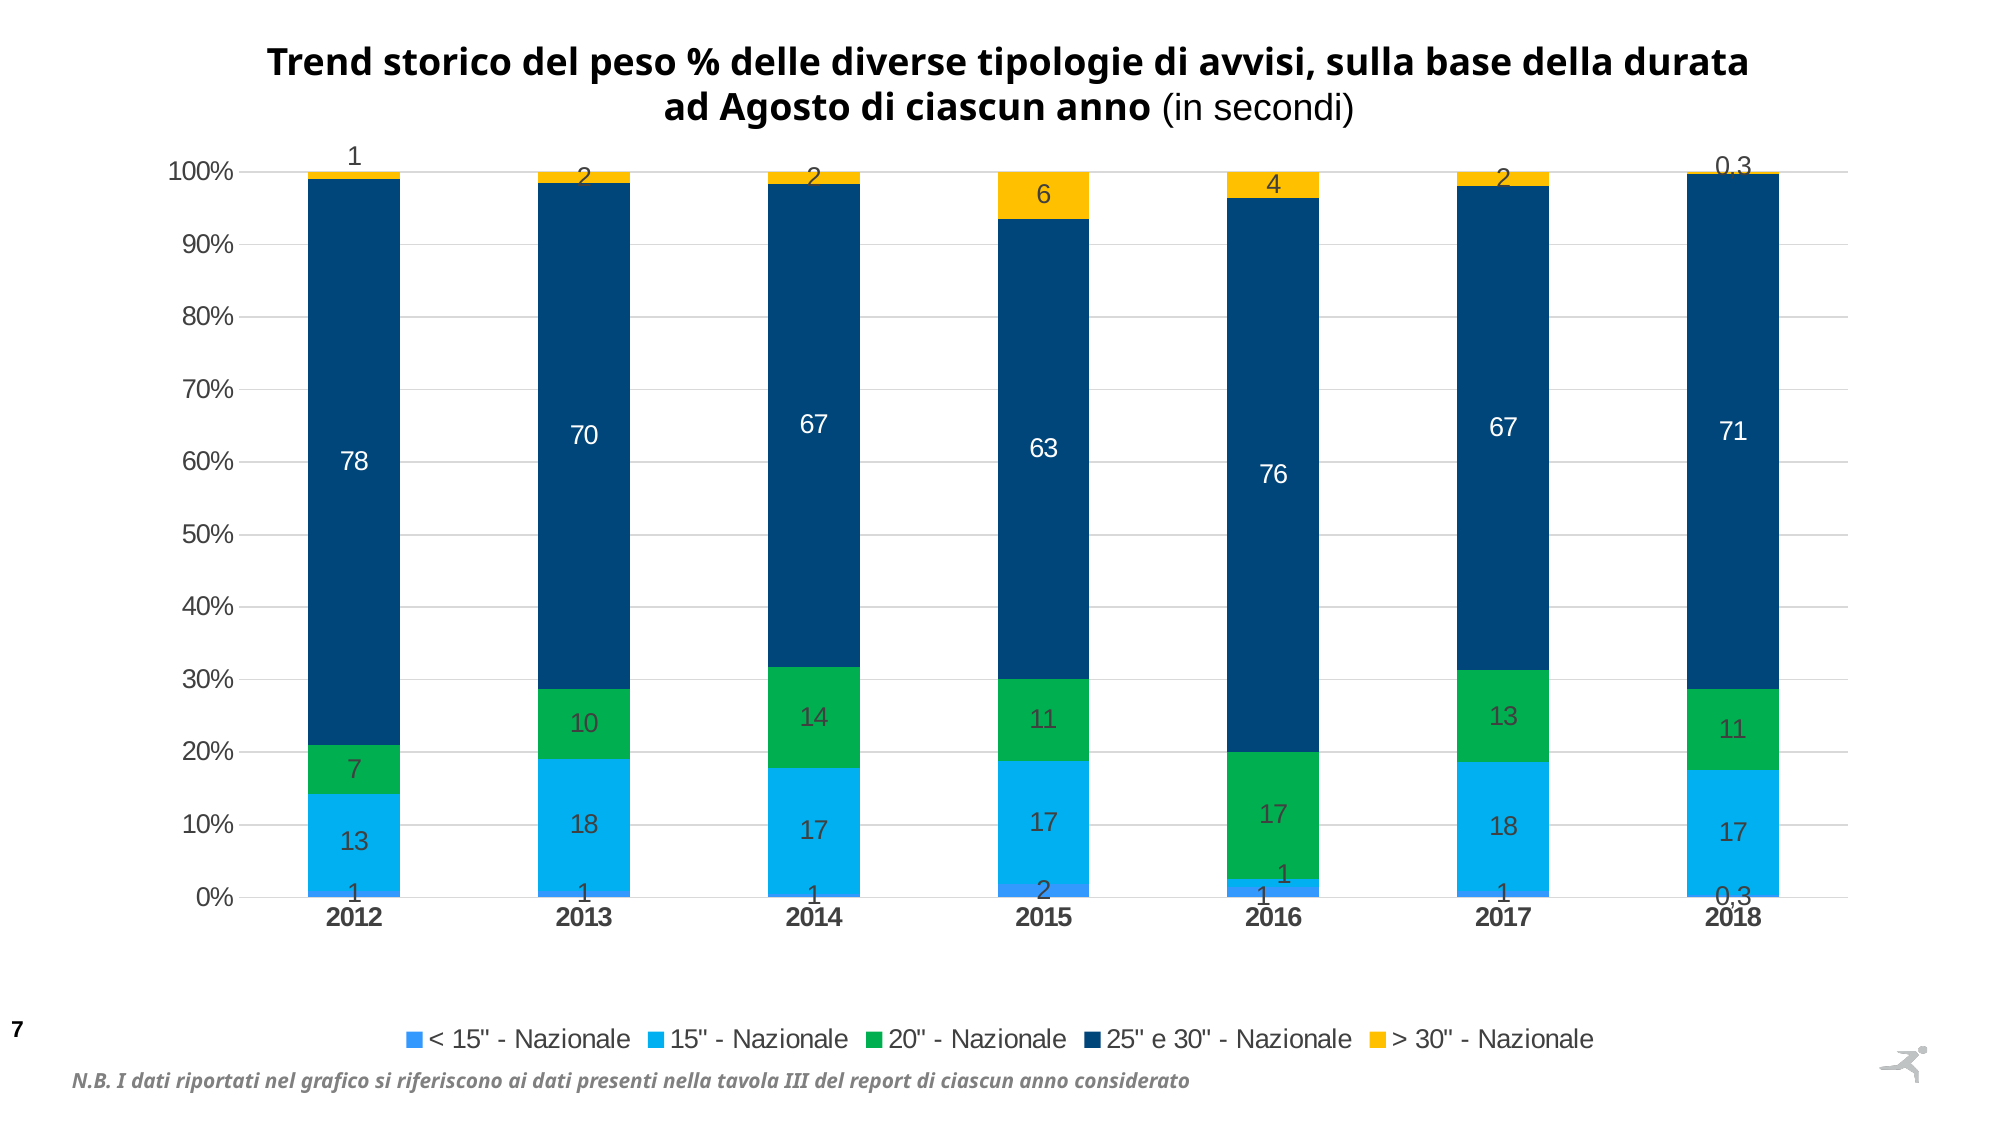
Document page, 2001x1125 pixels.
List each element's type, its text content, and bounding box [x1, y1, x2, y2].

text_box N.B. I dati riportati nel grafico si riferiscono ai dati presenti nella tavola III del report di ciascun anno considerato [57, 1060, 1697, 1101]
chart [127, 113, 1873, 1061]
text_box Trend storico del peso % delle diverse tipologie di avvisi, sulla base della durata ad Agosto di ciascun anno (in secondi) [232, 30, 1787, 111]
